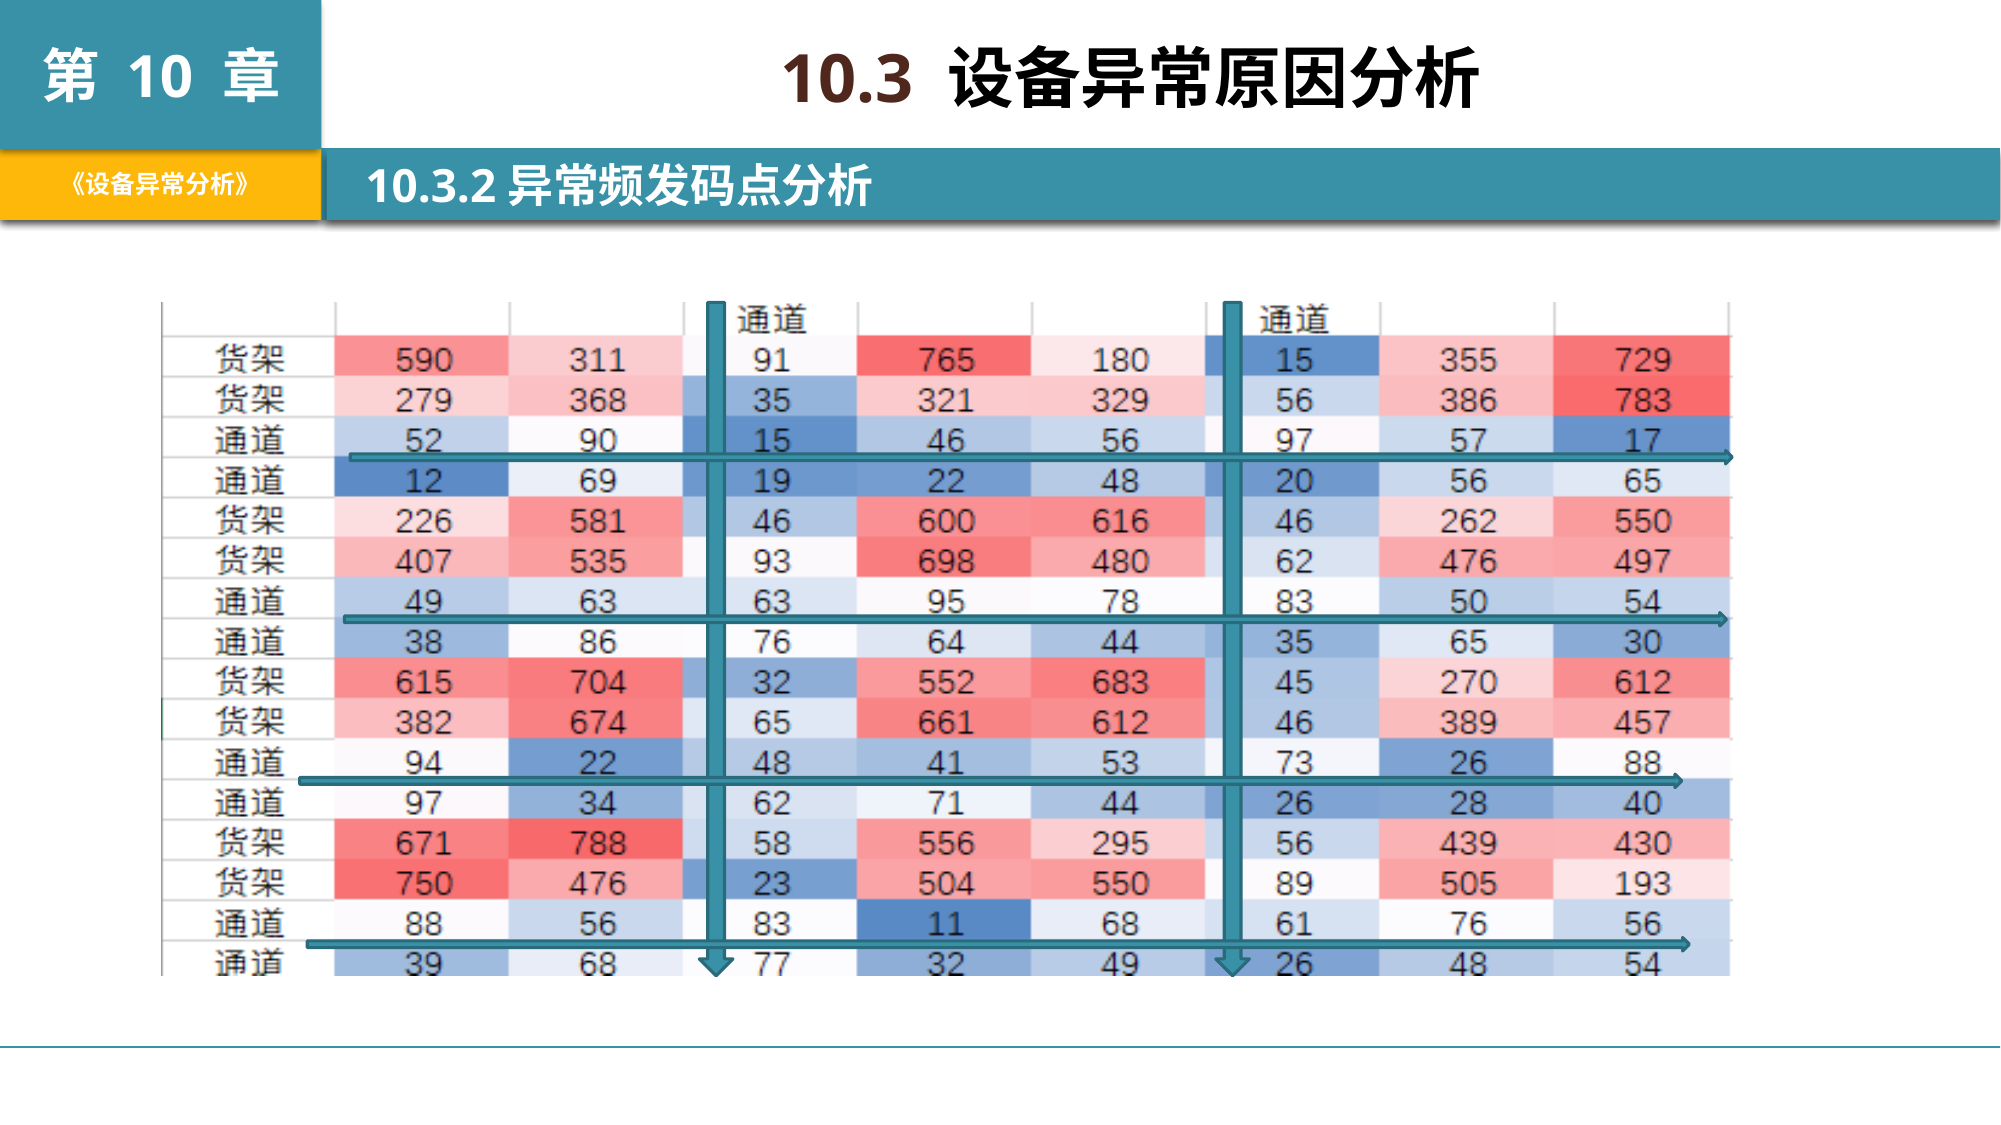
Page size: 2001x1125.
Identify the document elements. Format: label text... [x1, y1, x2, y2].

text_box 10.3.2异常频发码点分析 [323, 145, 2000, 224]
text_box 10.3 设备异常原因分析 [345, 28, 1917, 144]
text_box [161, 302, 1733, 976]
